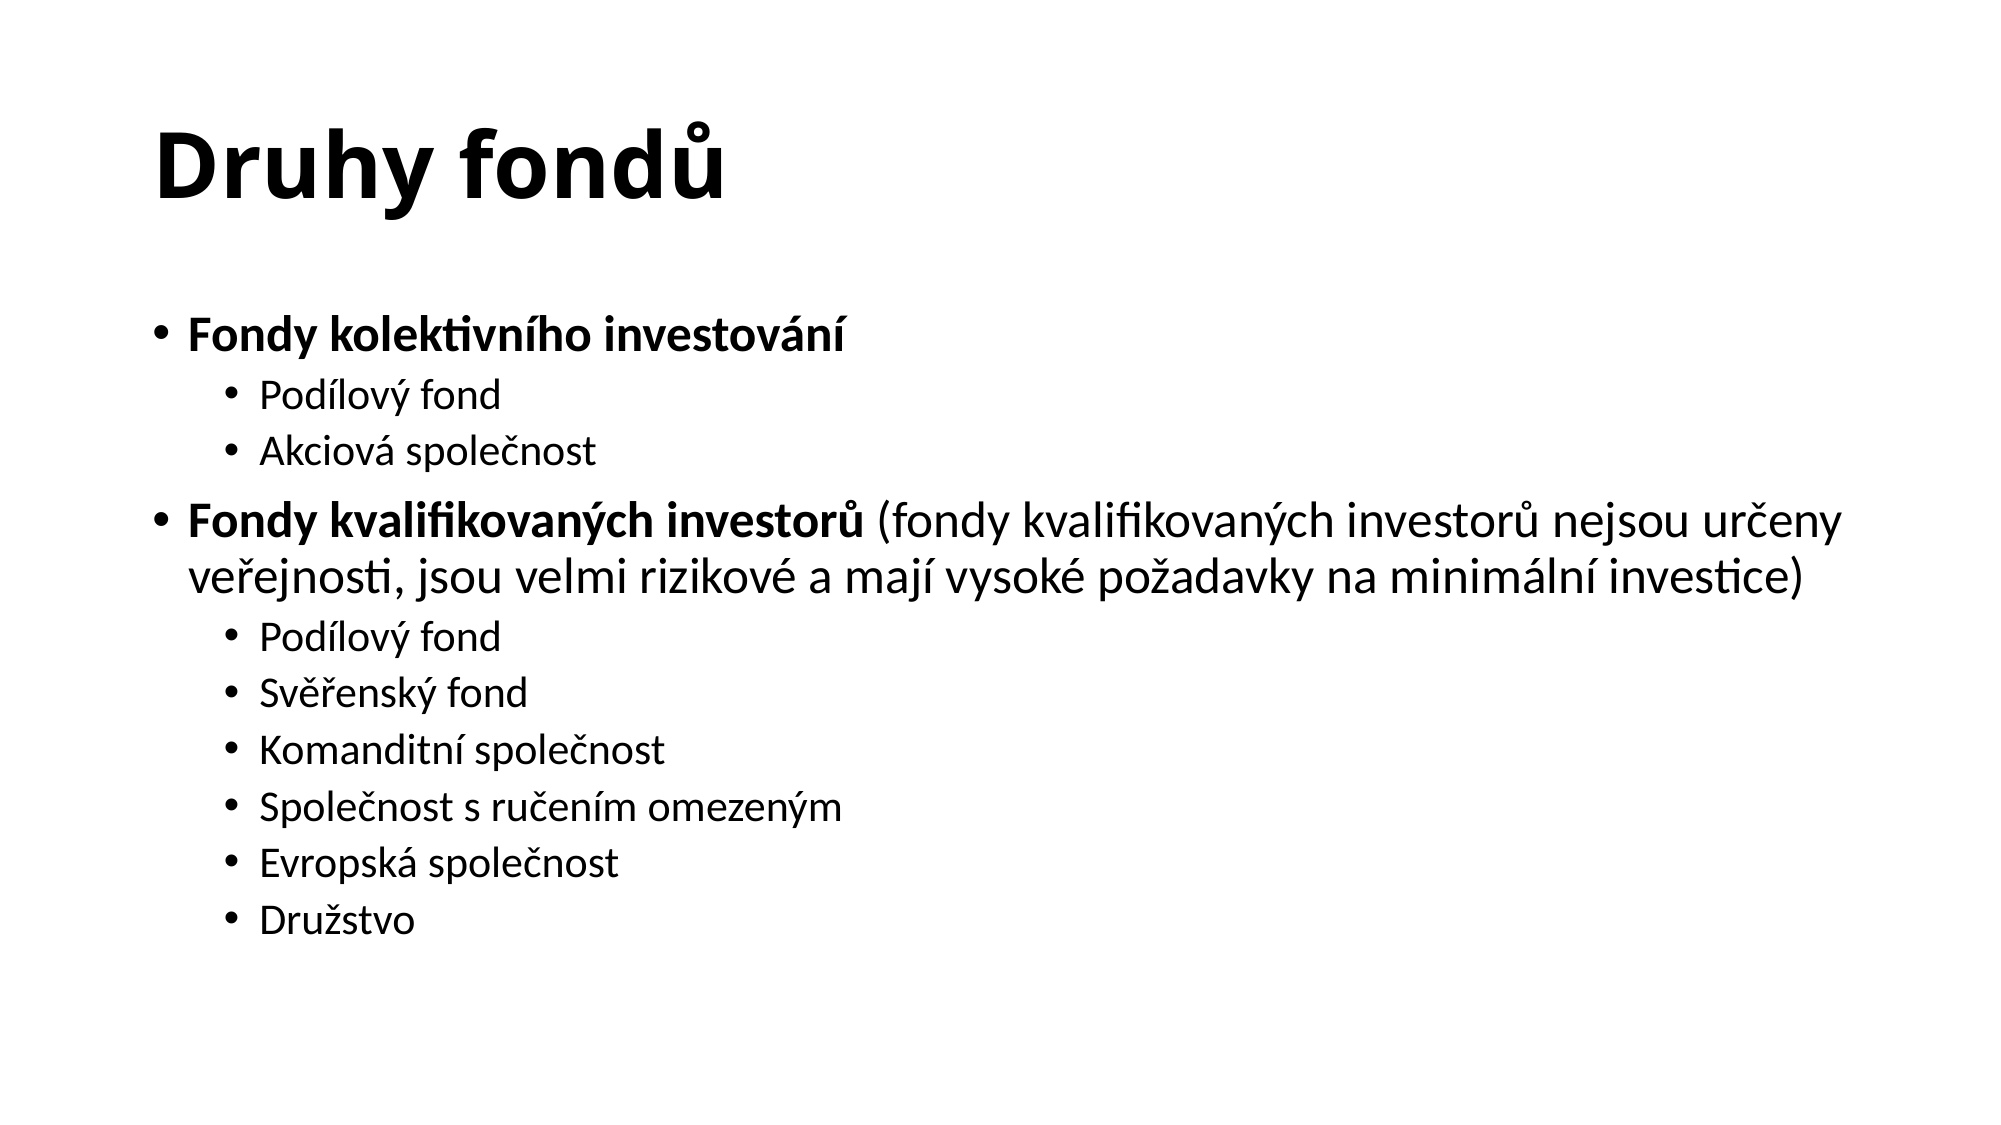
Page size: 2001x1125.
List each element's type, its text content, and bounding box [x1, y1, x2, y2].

title Druhy fondů [137, 59, 1863, 278]
list Fondy kolektivního investování Podílový fond Akciová společnost Fondy kvalifikovaných investorů (fondy kvalifikovaných investorů nejsou určeny veřejnosti, jsou velmi rizikové a mají vysoké požadavky na minimální investice) Podílový fond Svěřenský fond Komanditní společnost Společnost s ručením omezeným Evropská společnost Družstvo [137, 299, 1863, 1014]
